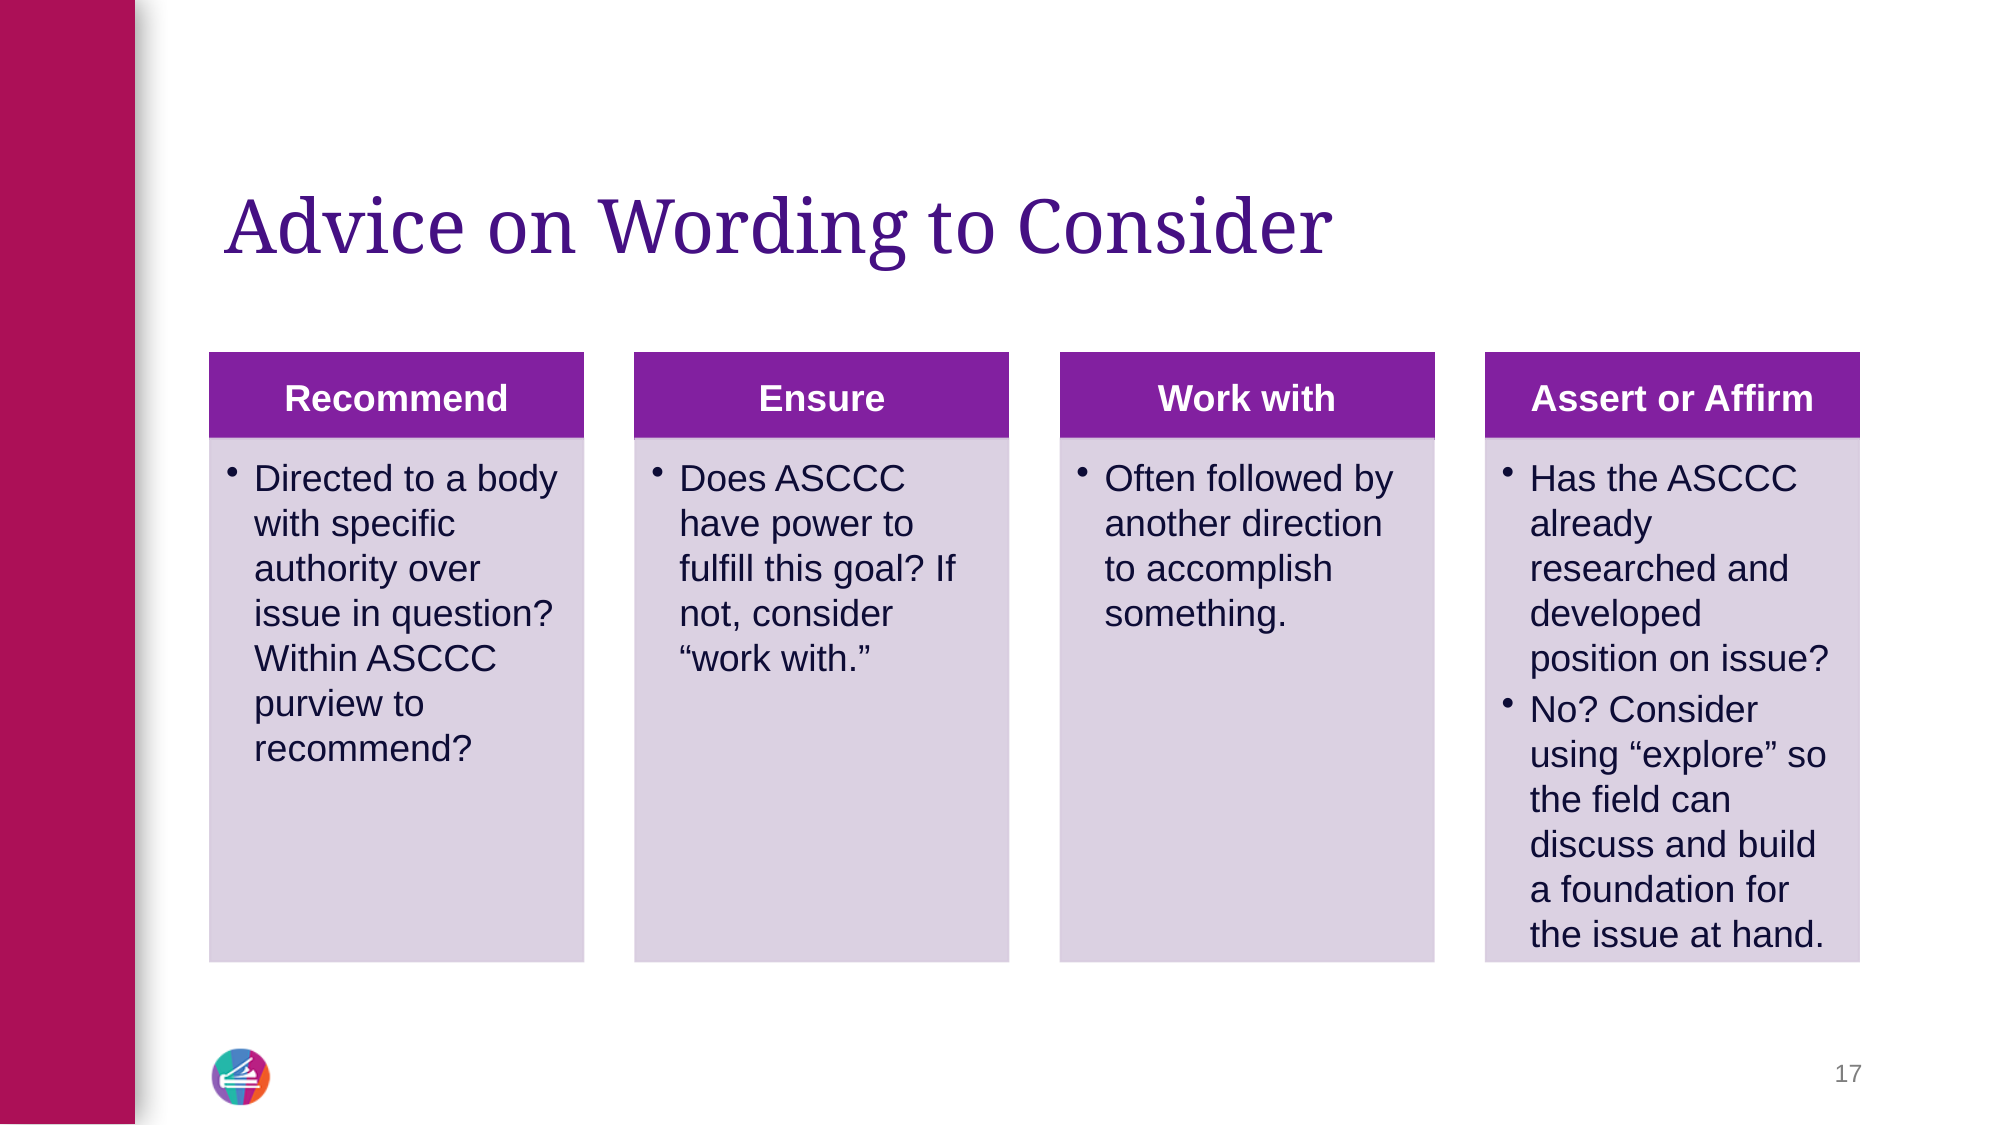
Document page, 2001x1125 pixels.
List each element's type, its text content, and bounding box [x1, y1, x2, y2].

slide_number 17 [1712, 1042, 1863, 1103]
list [209, 294, 1860, 1020]
title Advice on Wording to Consider [209, 59, 1858, 278]
picture [209, 1046, 272, 1108]
picture [0, 0, 135, 1125]
